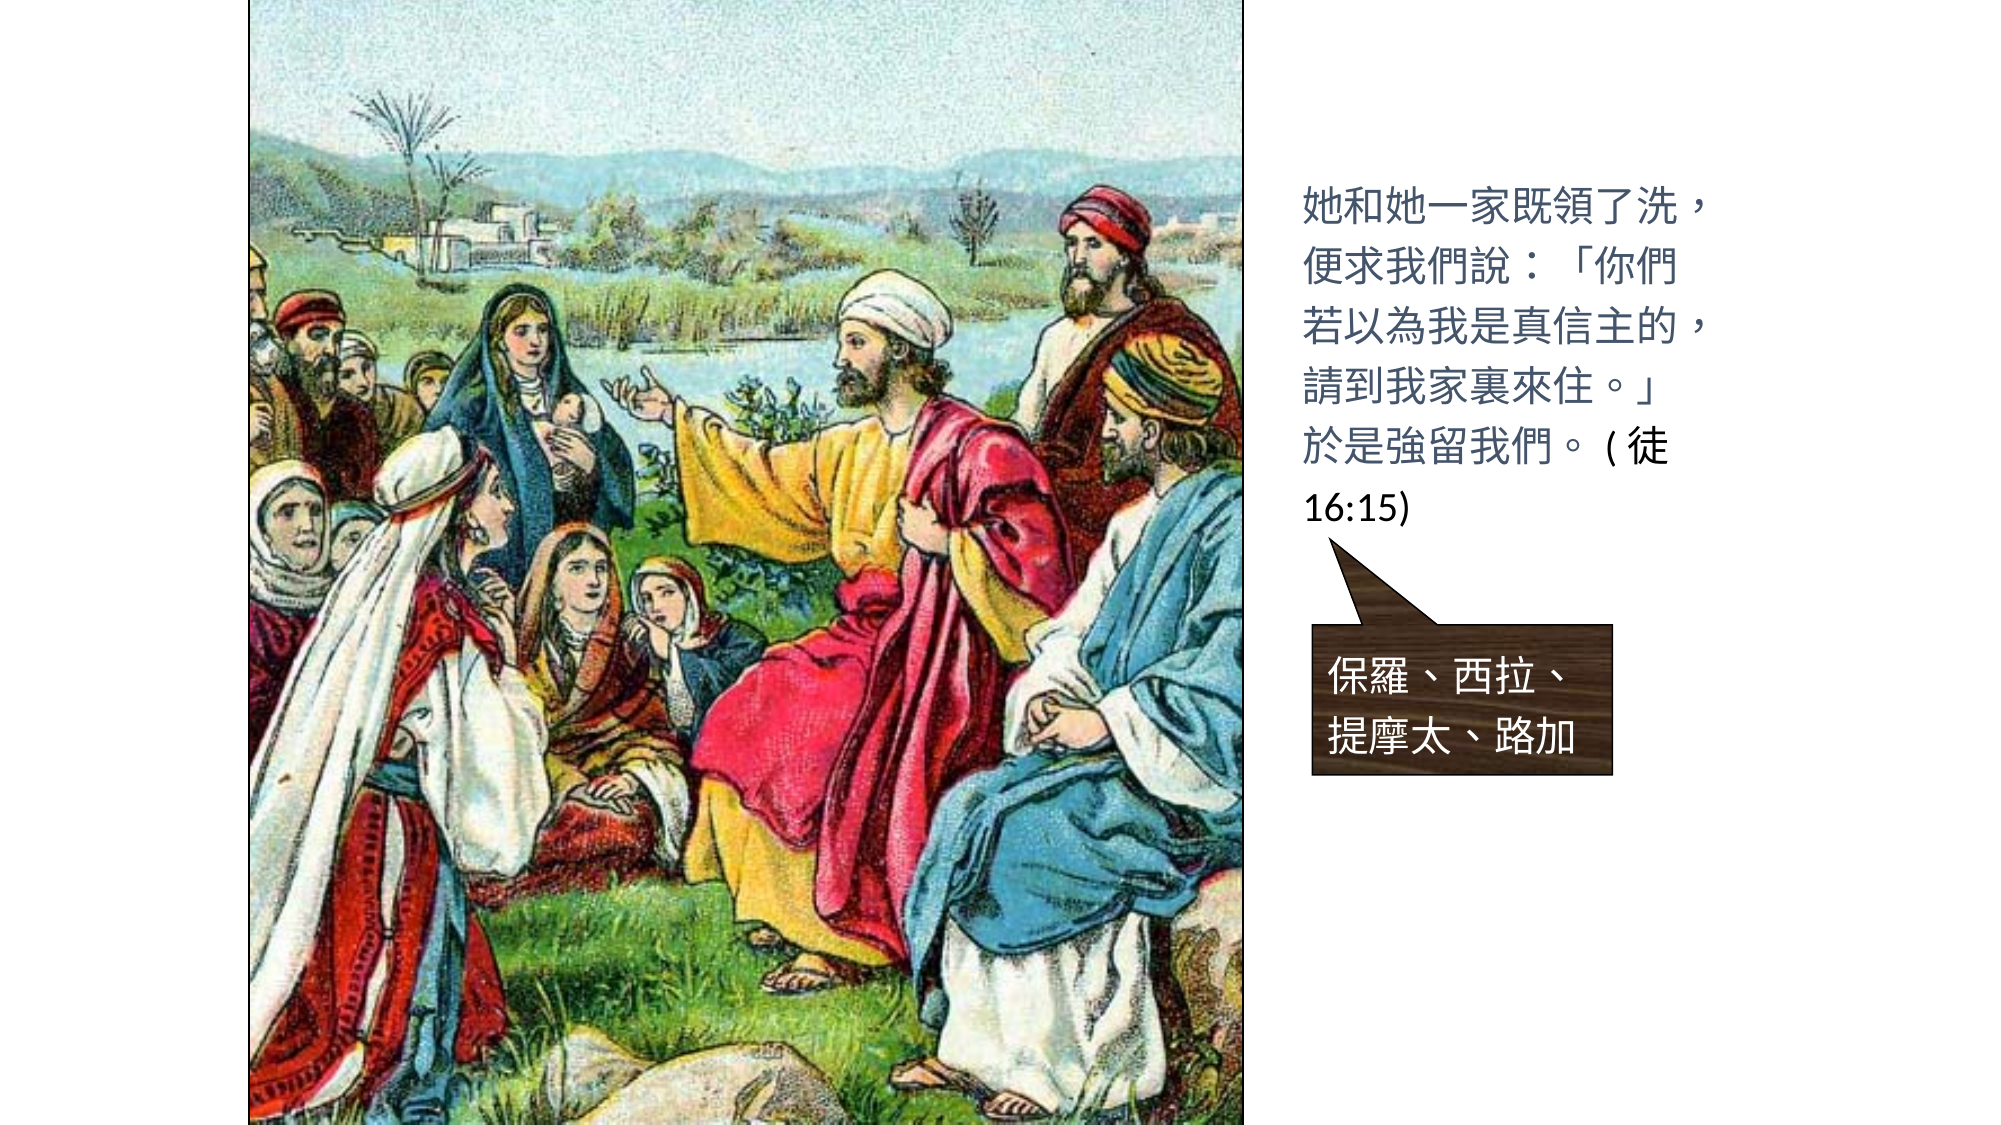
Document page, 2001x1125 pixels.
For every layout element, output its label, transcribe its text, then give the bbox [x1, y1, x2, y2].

picture [249, 0, 1243, 1125]
text_box 她和她一家既領了洗，便求我們說：「你們若以為我是真信主的，請到我家裏來住。」於是強留我們。(徒16:15) [1287, 162, 1713, 538]
text_box 保羅、西拉、提摩太、路加 [1312, 539, 1613, 775]
